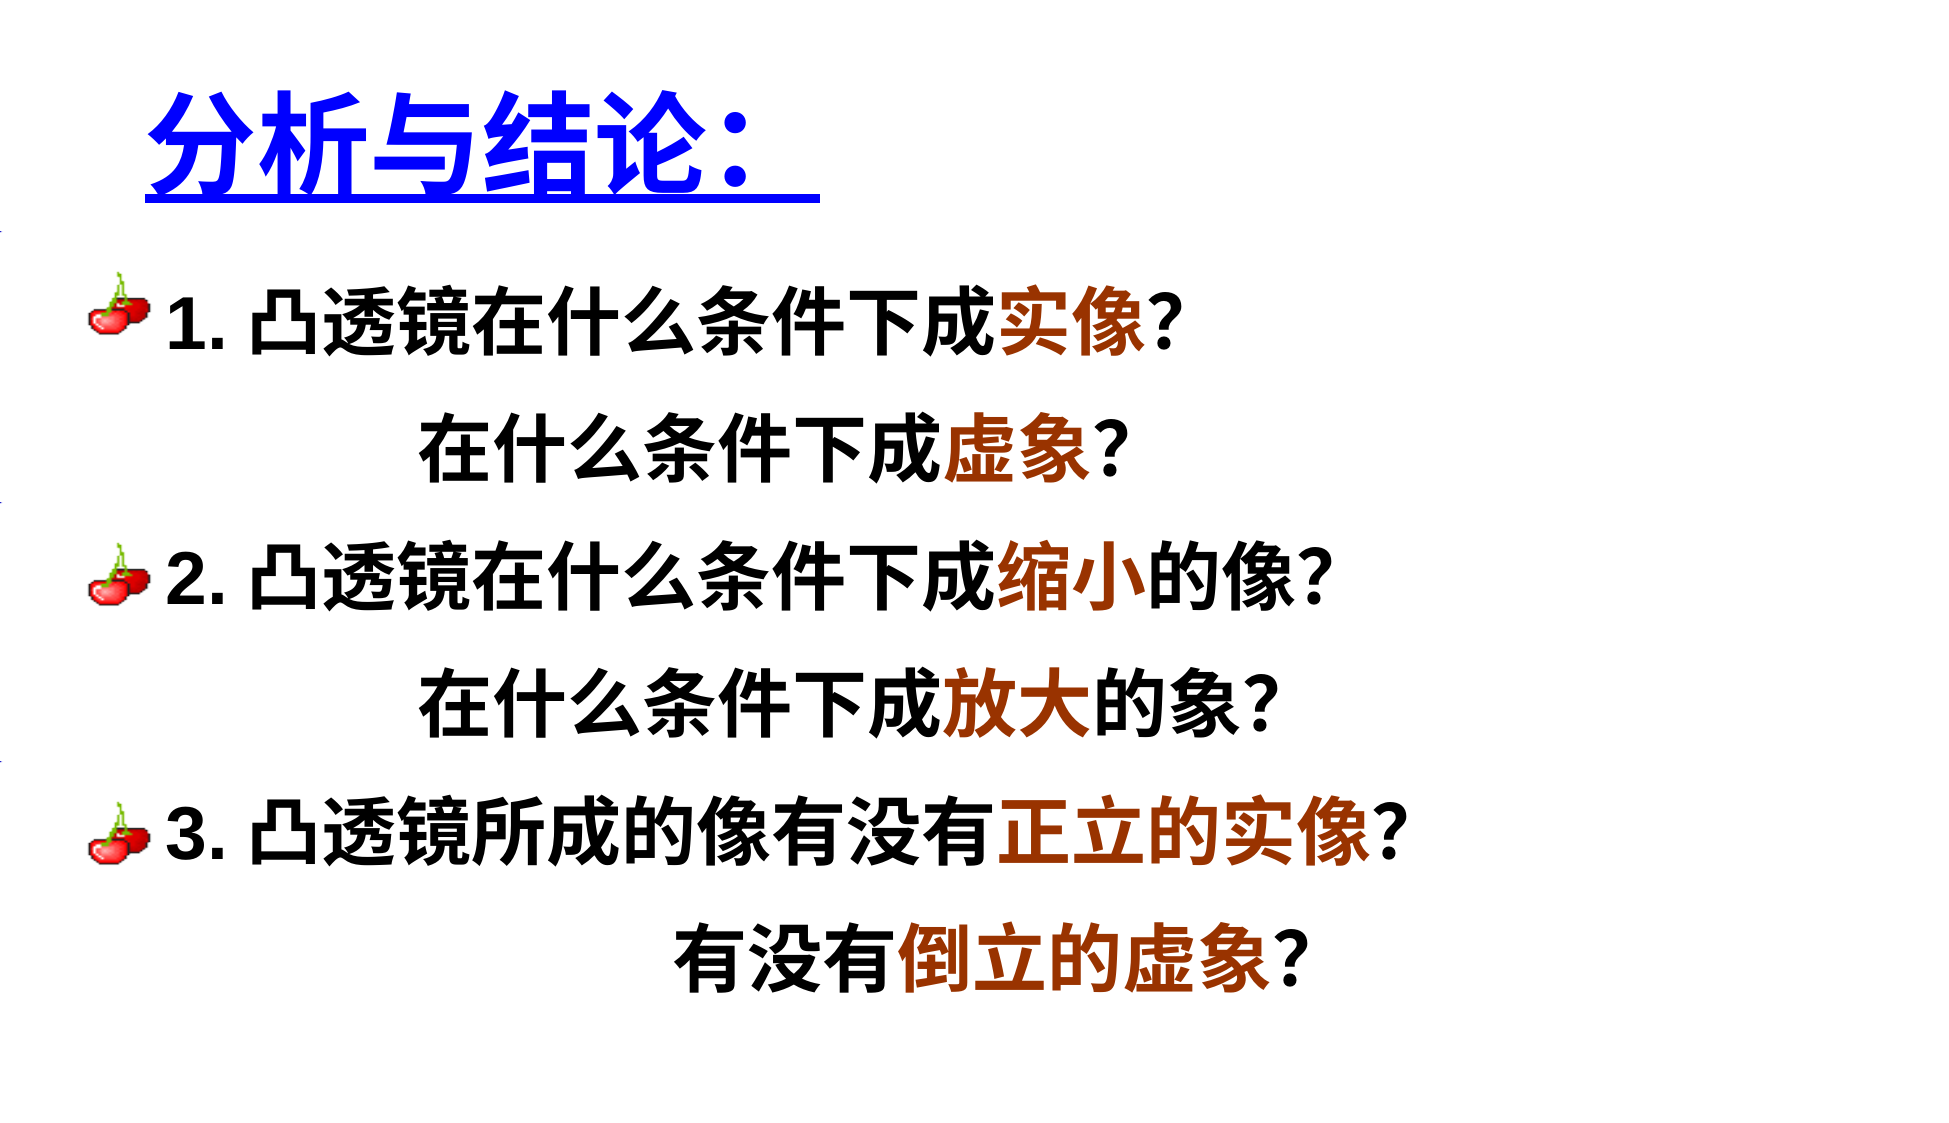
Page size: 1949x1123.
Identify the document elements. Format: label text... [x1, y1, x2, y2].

picture [0, 501, 209, 651]
picture [0, 230, 209, 380]
picture [0, 761, 209, 910]
text_box 分析与结论： 1.凸透镜在什么条件下成实像？ 在什么条件下成虚象？ 2.凸透镜在什么条件下成缩小的像？ 在什么条件下成放大的象？ 3.凸透镜所成的像有没有正立的实像？ 有没有倒立的虚象？ [130, 66, 1880, 1009]
